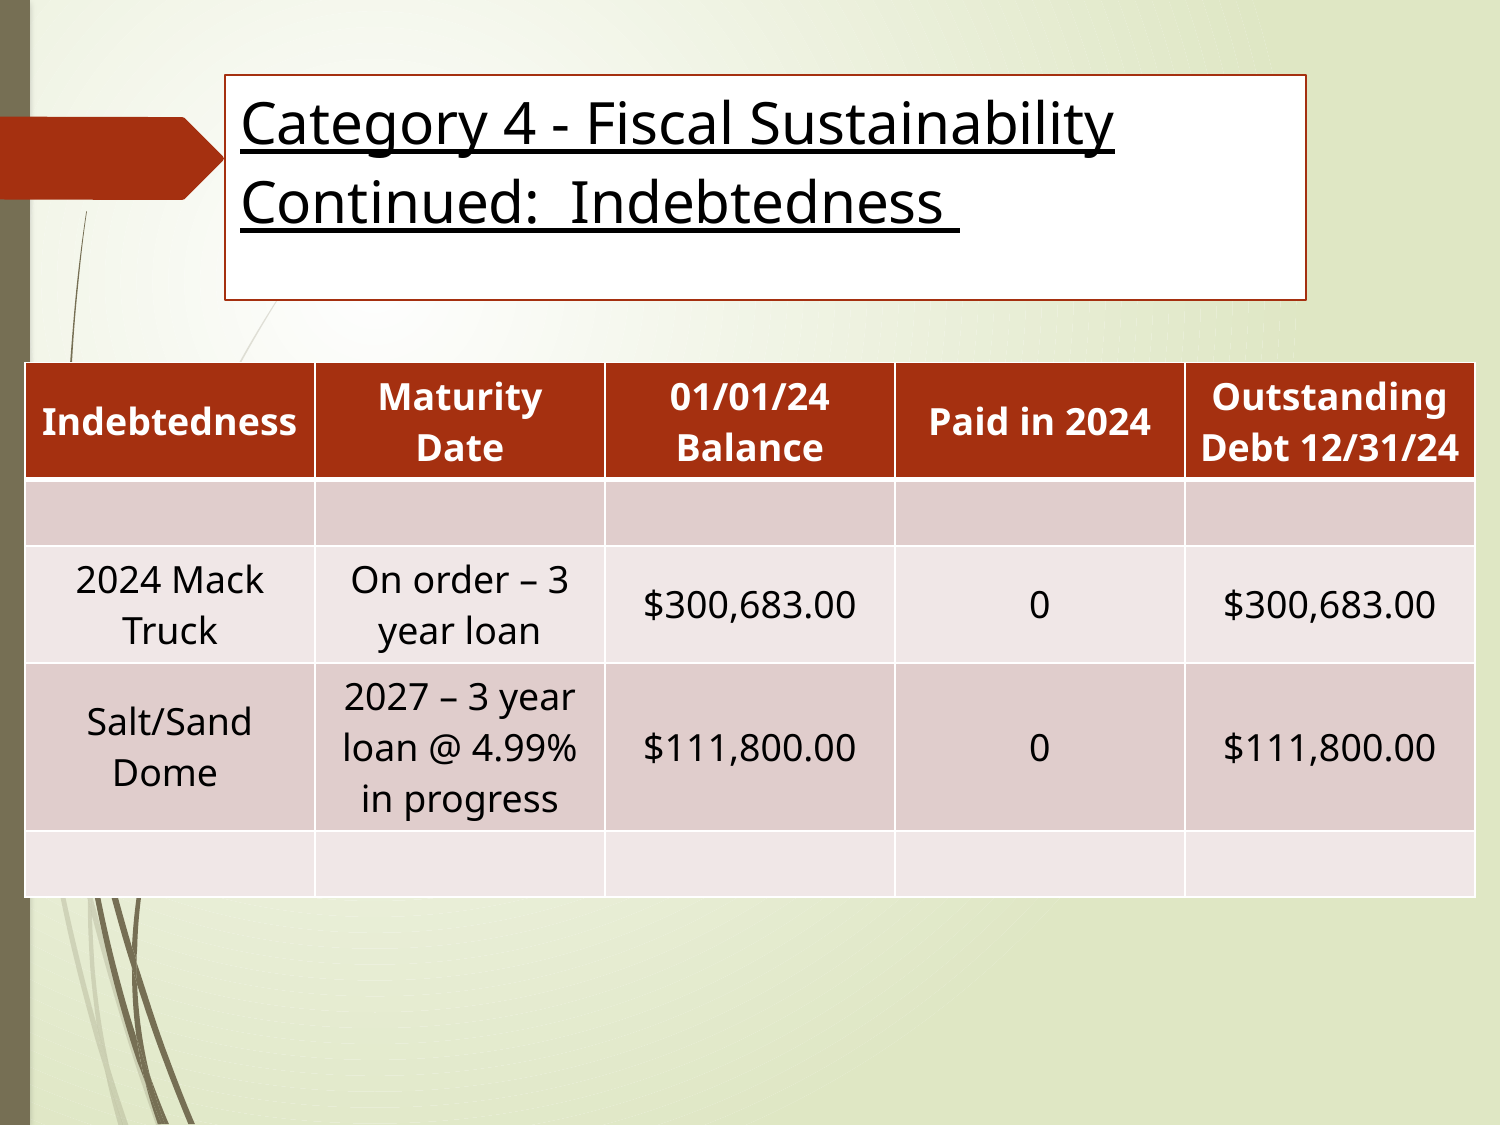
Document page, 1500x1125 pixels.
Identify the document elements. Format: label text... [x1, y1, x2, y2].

table_cell [606, 482, 894, 545]
table_cell $111,800.00 [1186, 664, 1474, 830]
table_cell [896, 482, 1184, 545]
table_cell [896, 832, 1184, 896]
table_header Outstanding Debt 12/31/24 [1186, 363, 1474, 477]
title Category 4 - Fiscal Sustainability Continued: Indebtedness [224, 74, 1307, 301]
table_header 01/01/24 Balance [606, 363, 894, 477]
table_cell 0 [896, 664, 1184, 830]
table_cell [316, 482, 604, 545]
table_cell [1186, 832, 1474, 896]
table_cell [316, 832, 604, 896]
table_cell [1186, 482, 1474, 545]
table_cell $300,683.00 [1186, 547, 1474, 662]
table_cell $111,800.00 [606, 664, 894, 830]
table_cell [26, 832, 314, 896]
table_cell Salt/Sand Dome [26, 664, 314, 830]
table_cell $300,683.00 [606, 547, 894, 662]
table_cell On order – 3 year loan [316, 547, 604, 662]
table_cell [606, 832, 894, 896]
table_cell 2027 – 3 year loan @ 4.99% in progress [316, 664, 604, 830]
table_header Paid in 2024 [896, 363, 1184, 477]
table_cell 2024 Mack Truck [26, 547, 314, 662]
table_header Indebtedness [26, 363, 314, 477]
table_header Maturity Date [316, 363, 604, 477]
table_cell [26, 482, 314, 545]
table_cell 0 [896, 547, 1184, 662]
